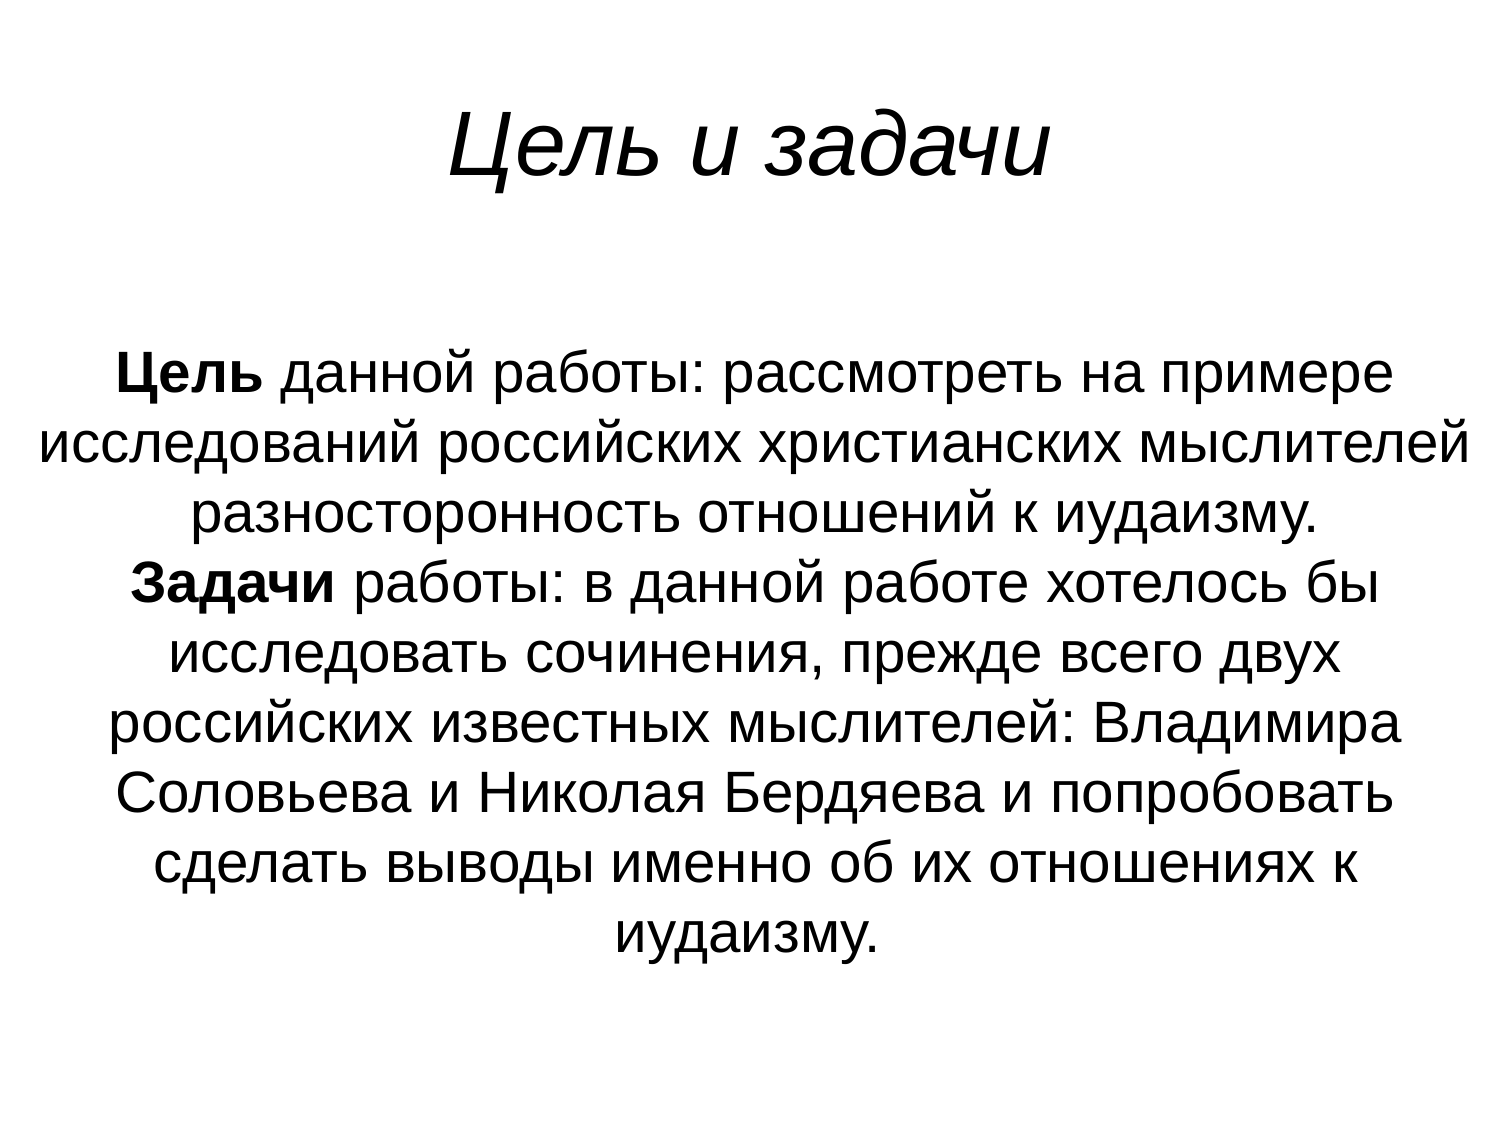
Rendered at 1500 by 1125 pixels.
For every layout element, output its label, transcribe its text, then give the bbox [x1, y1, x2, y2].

text_box Цель данной работы: рассмотреть на примере исследований российских христианских мыслителей разносторонность отношений к иудаизму. Задачи работы: в данной работе хотелось бы исследовать сочинения, прежде всего двух российских известных мыслителей: Владимира Соловьева и Николая Бердяева и попробовать сделать выводы именно об их отношениях к иудаизму. [11, 326, 1500, 972]
title Цель и задачи [75, 45, 1425, 233]
